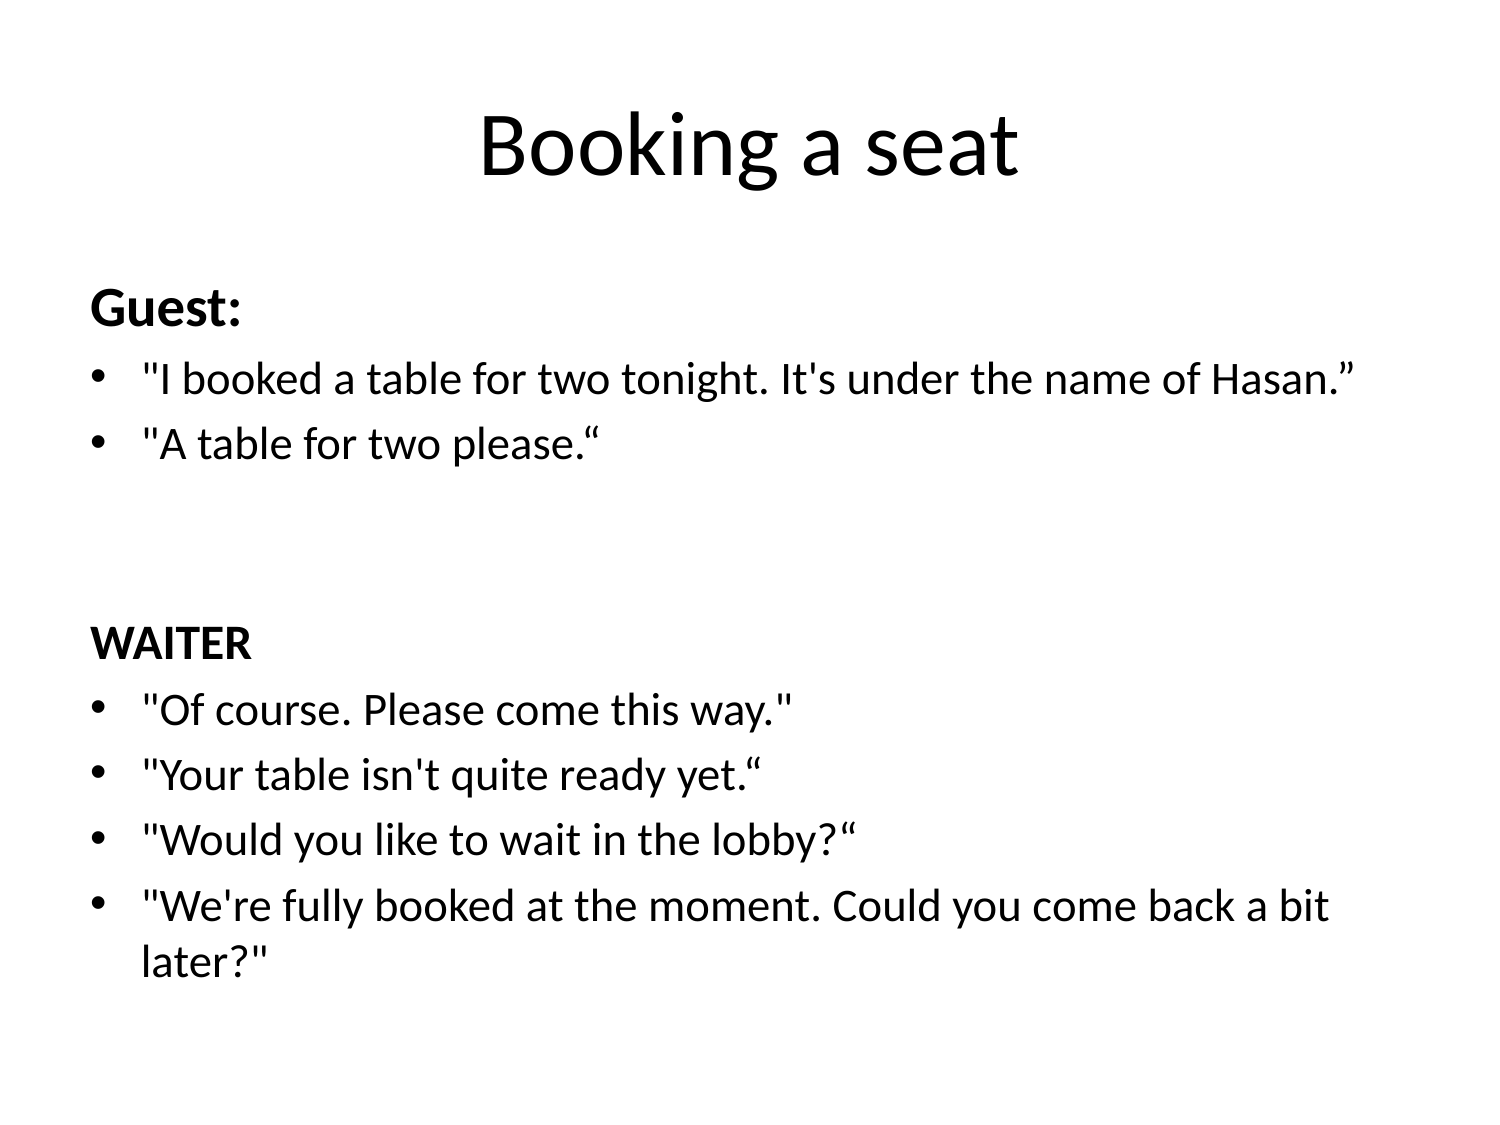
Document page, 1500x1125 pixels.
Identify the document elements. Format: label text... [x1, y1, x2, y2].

list Guest: "I booked a table for two tonight. It's under the name of Hasan.” "A table for two please.“ WAITER "Of course. Please come this way." "Your table isn't quite ready yet.“ "Would you like to wait in the lobby?“ "We're fully booked at the moment. Could you come back a bit later?" [75, 262, 1425, 1005]
title Booking a seat [75, 45, 1425, 233]
